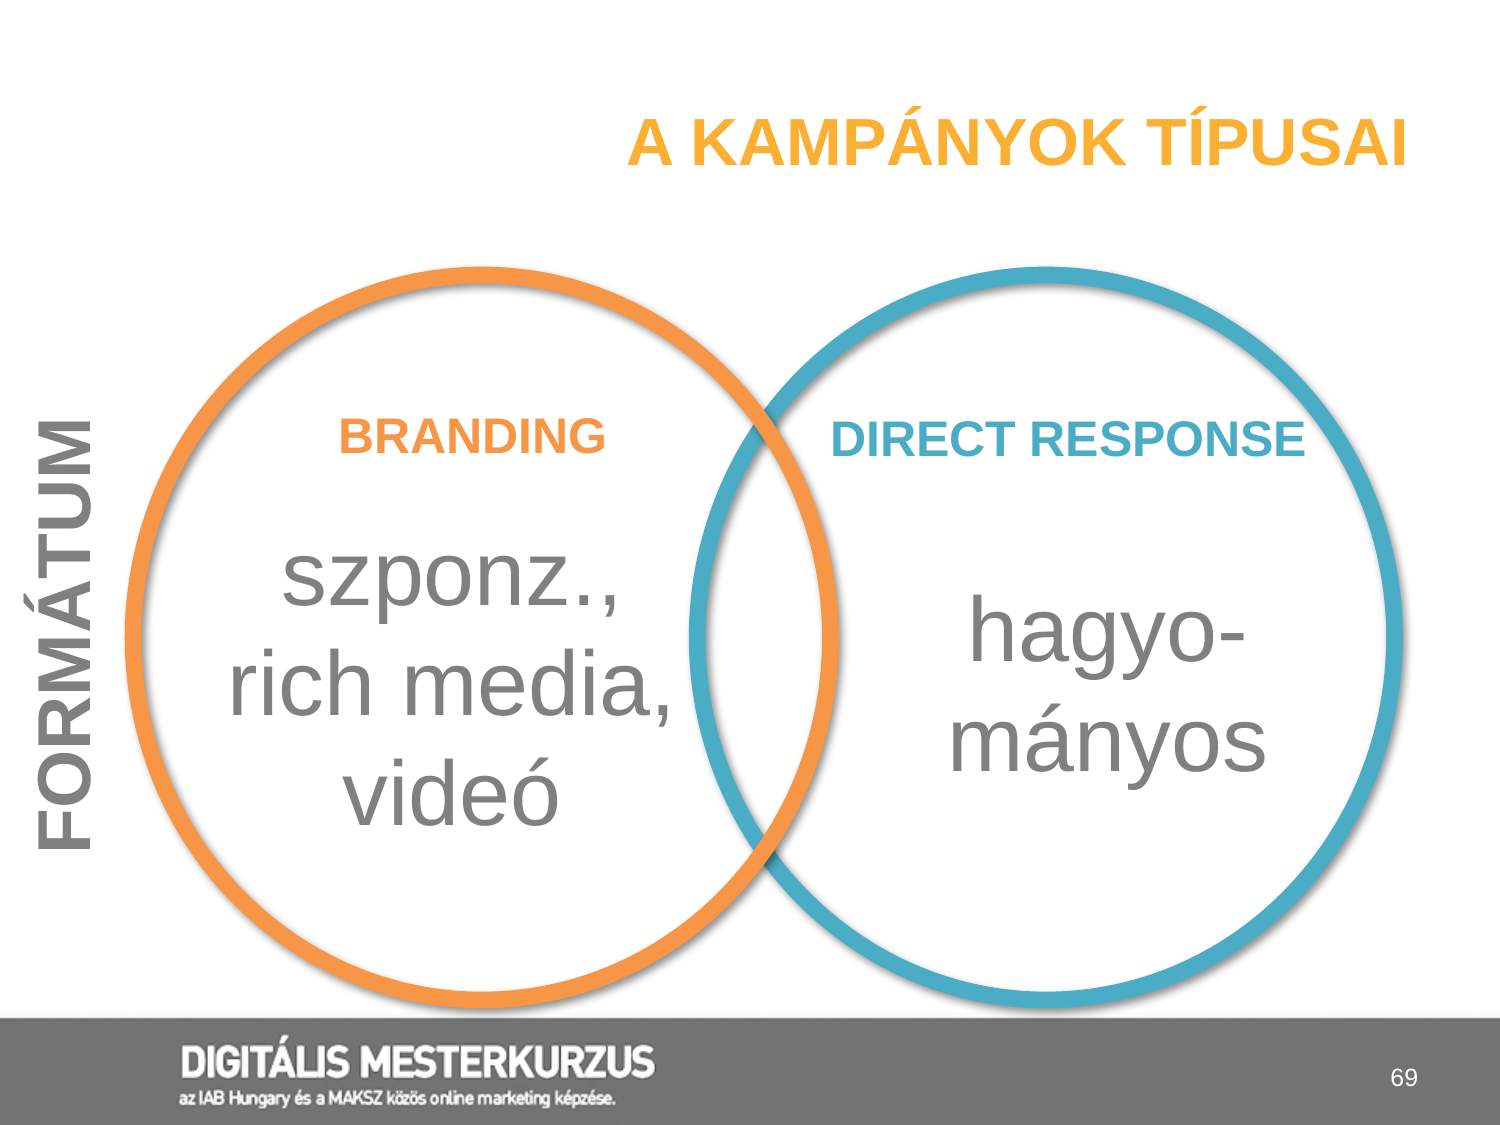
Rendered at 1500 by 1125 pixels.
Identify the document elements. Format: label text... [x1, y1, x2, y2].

text_box szponz., rich media, videó [132, 506, 772, 852]
text_box [770, 798, 1361, 1003]
text_box DIRECT RESPONSE [815, 399, 1323, 474]
text_box [198, 852, 766, 1003]
text_box [767, 272, 1390, 562]
text_box [772, 798, 797, 843]
text_box BRANDING [323, 396, 623, 471]
picture [0, 1012, 1500, 1125]
text_box FORMÁTUM [7, 401, 113, 869]
text_box [154, 272, 825, 562]
title A kampányok típusai [75, 45, 1425, 233]
text_box hagyo- mányos [755, 562, 1460, 798]
